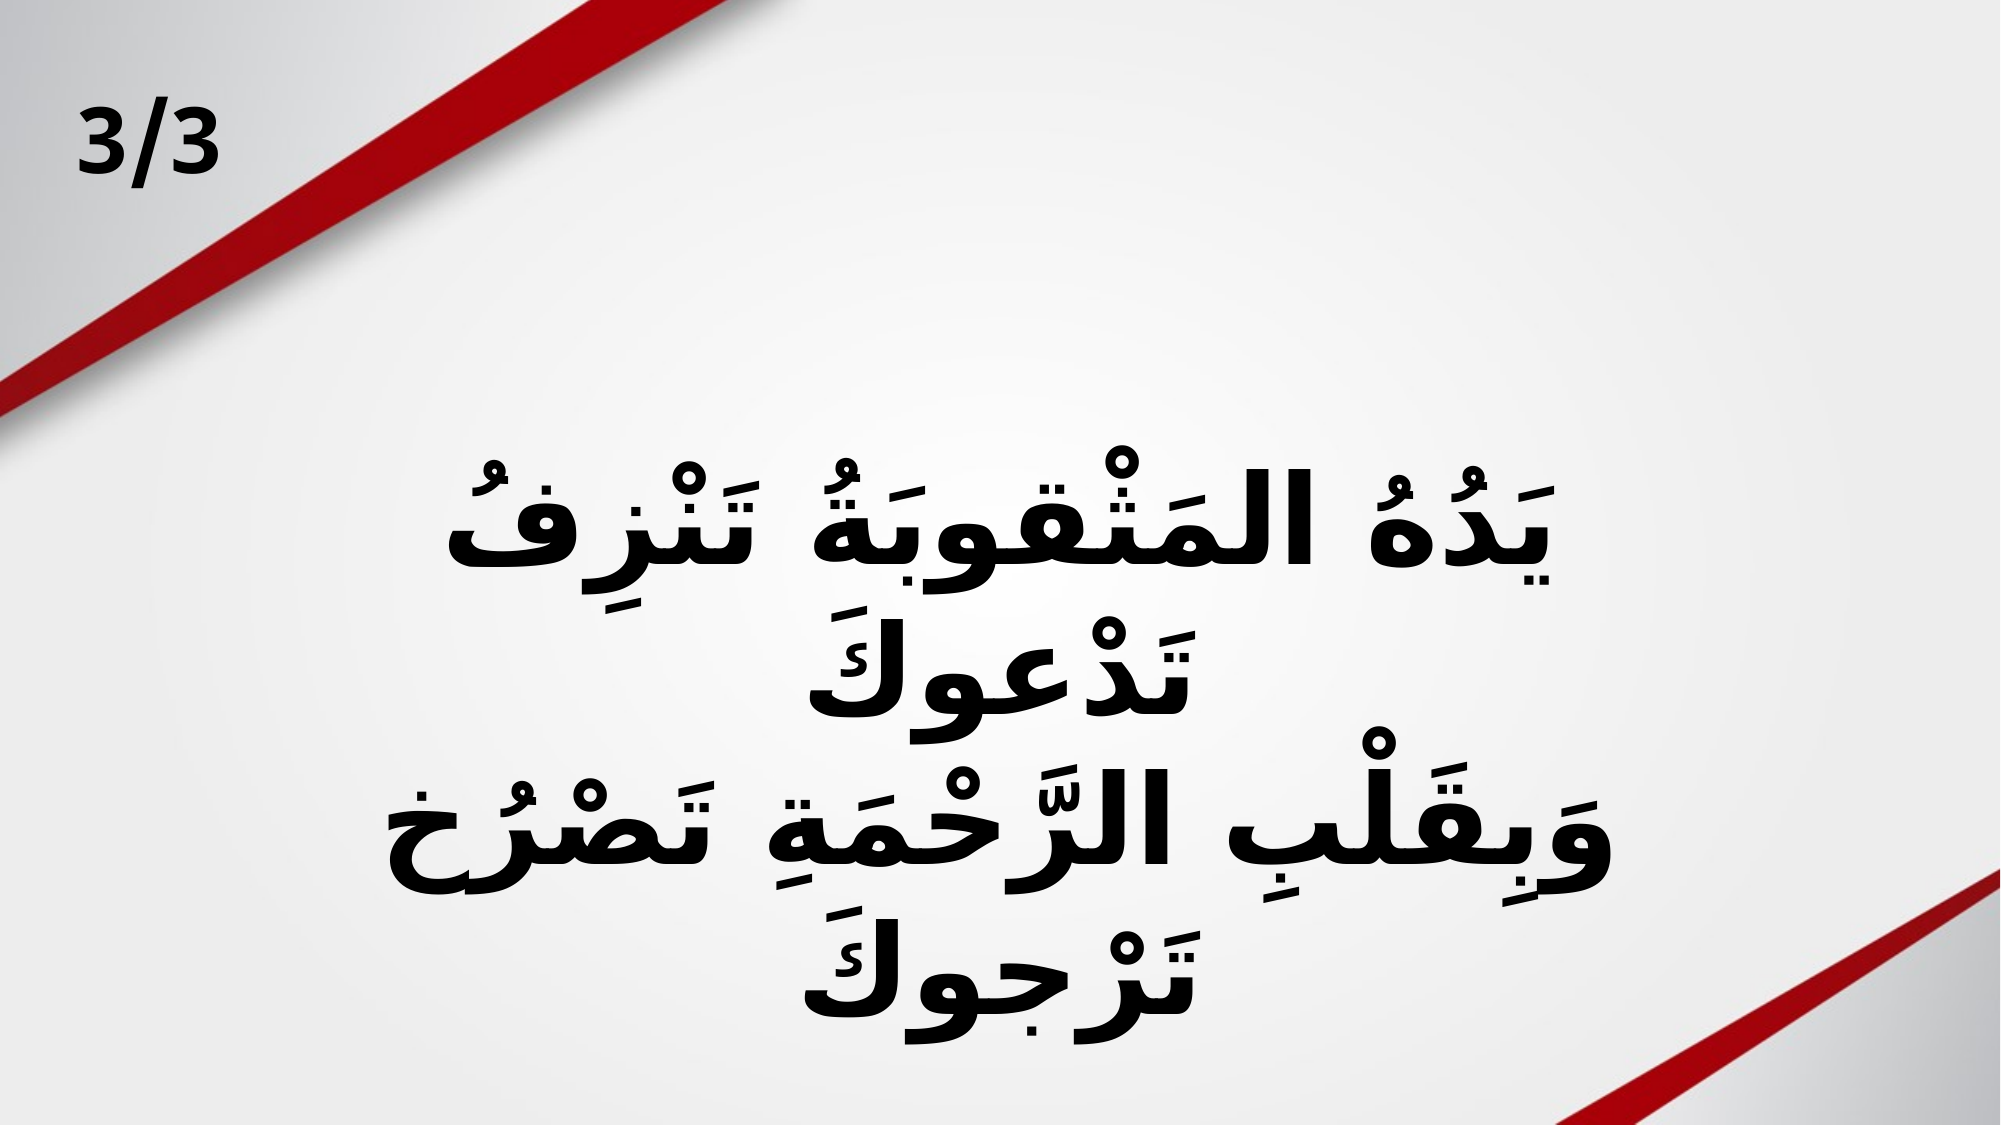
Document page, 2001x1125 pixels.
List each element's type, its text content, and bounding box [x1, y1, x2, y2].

text_box يَدُهُ المَثْقوبَةُ تَنْزِفُ تَدْعوكَ وَبِقَلْبِ الرَّحْمَةِ تَصْرُخ تَرْجوكَ [249, 431, 1750, 1047]
picture [0, 0, 2001, 1125]
text_box 3/3 [50, 74, 250, 200]
